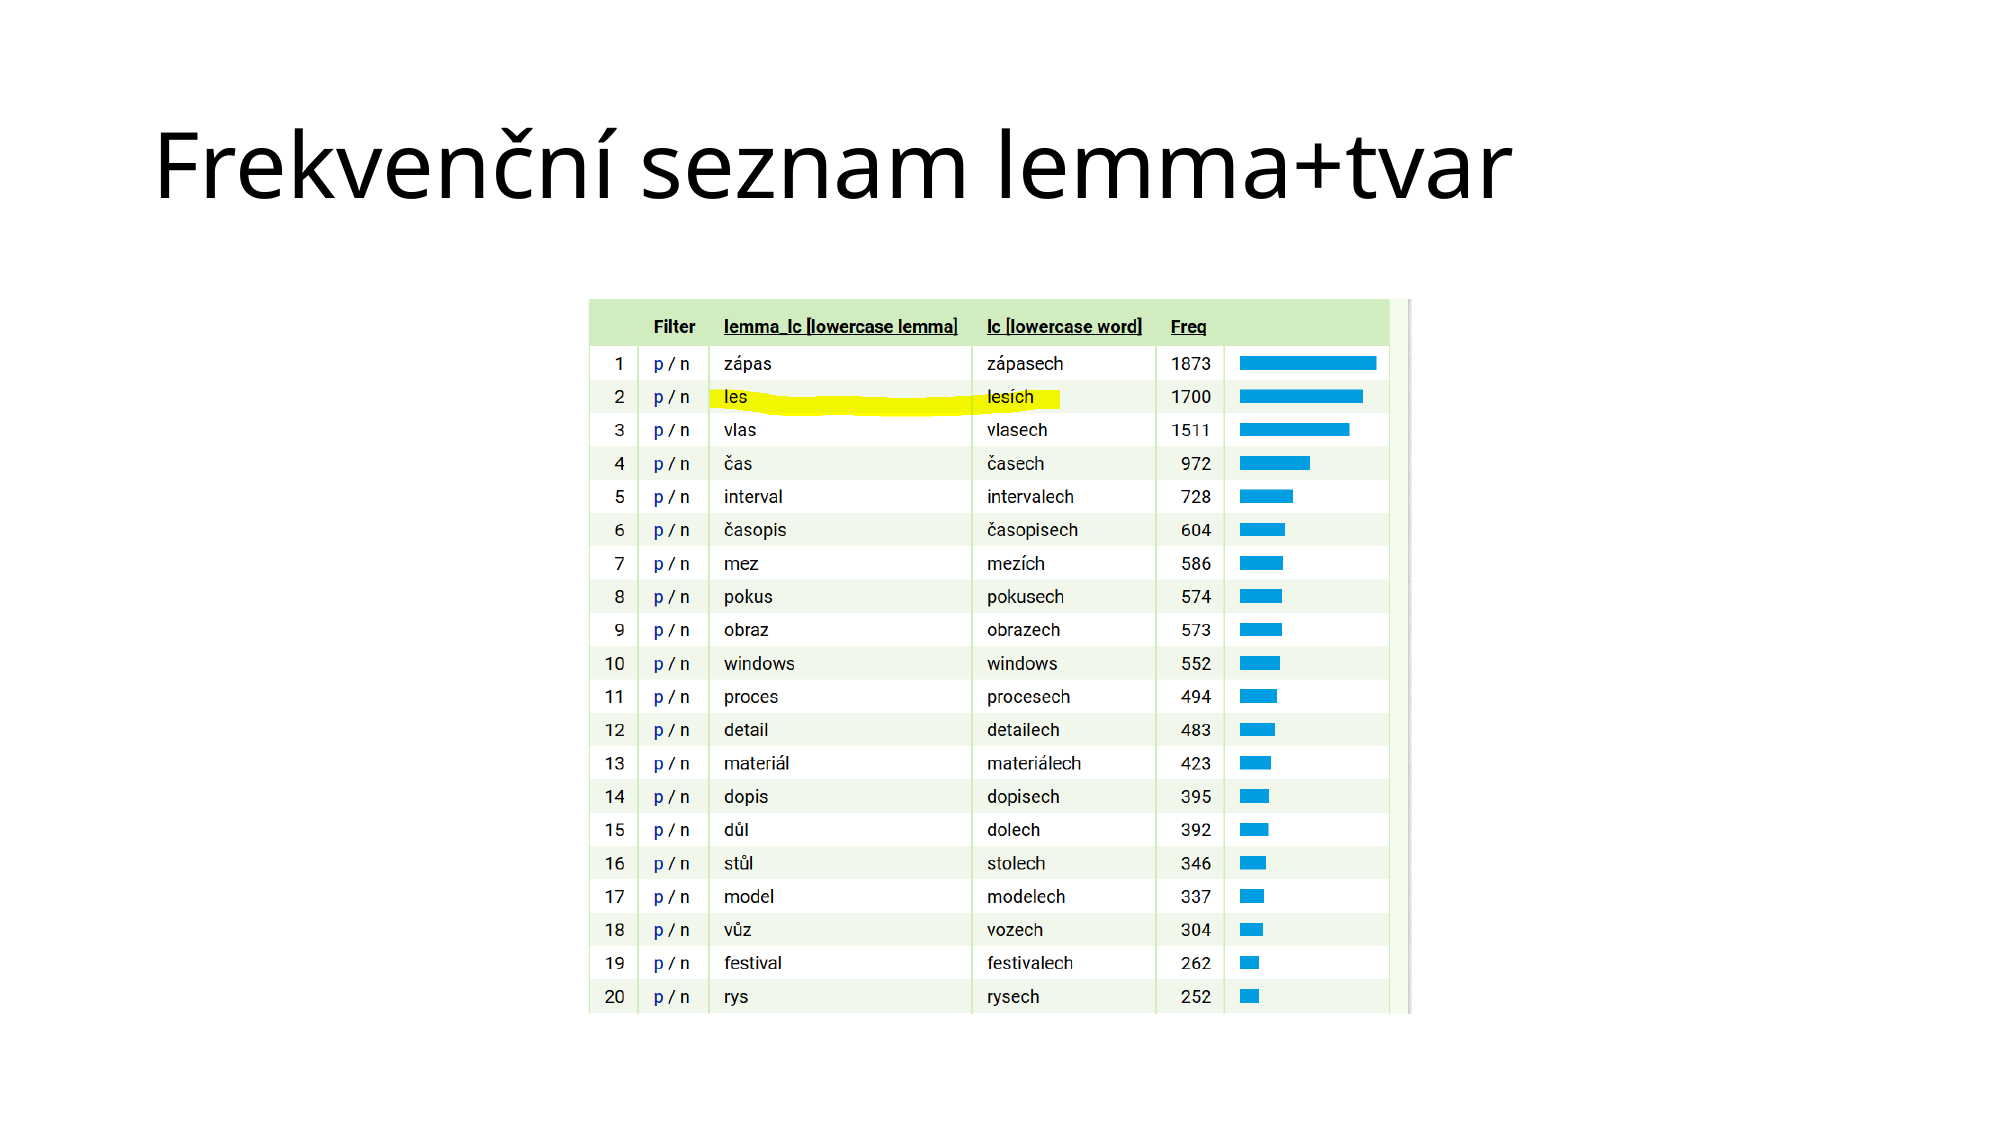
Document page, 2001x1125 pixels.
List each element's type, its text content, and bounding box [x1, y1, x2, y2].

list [588, 299, 1412, 1014]
title Frekvenční seznam lemma+tvar [137, 59, 1863, 278]
